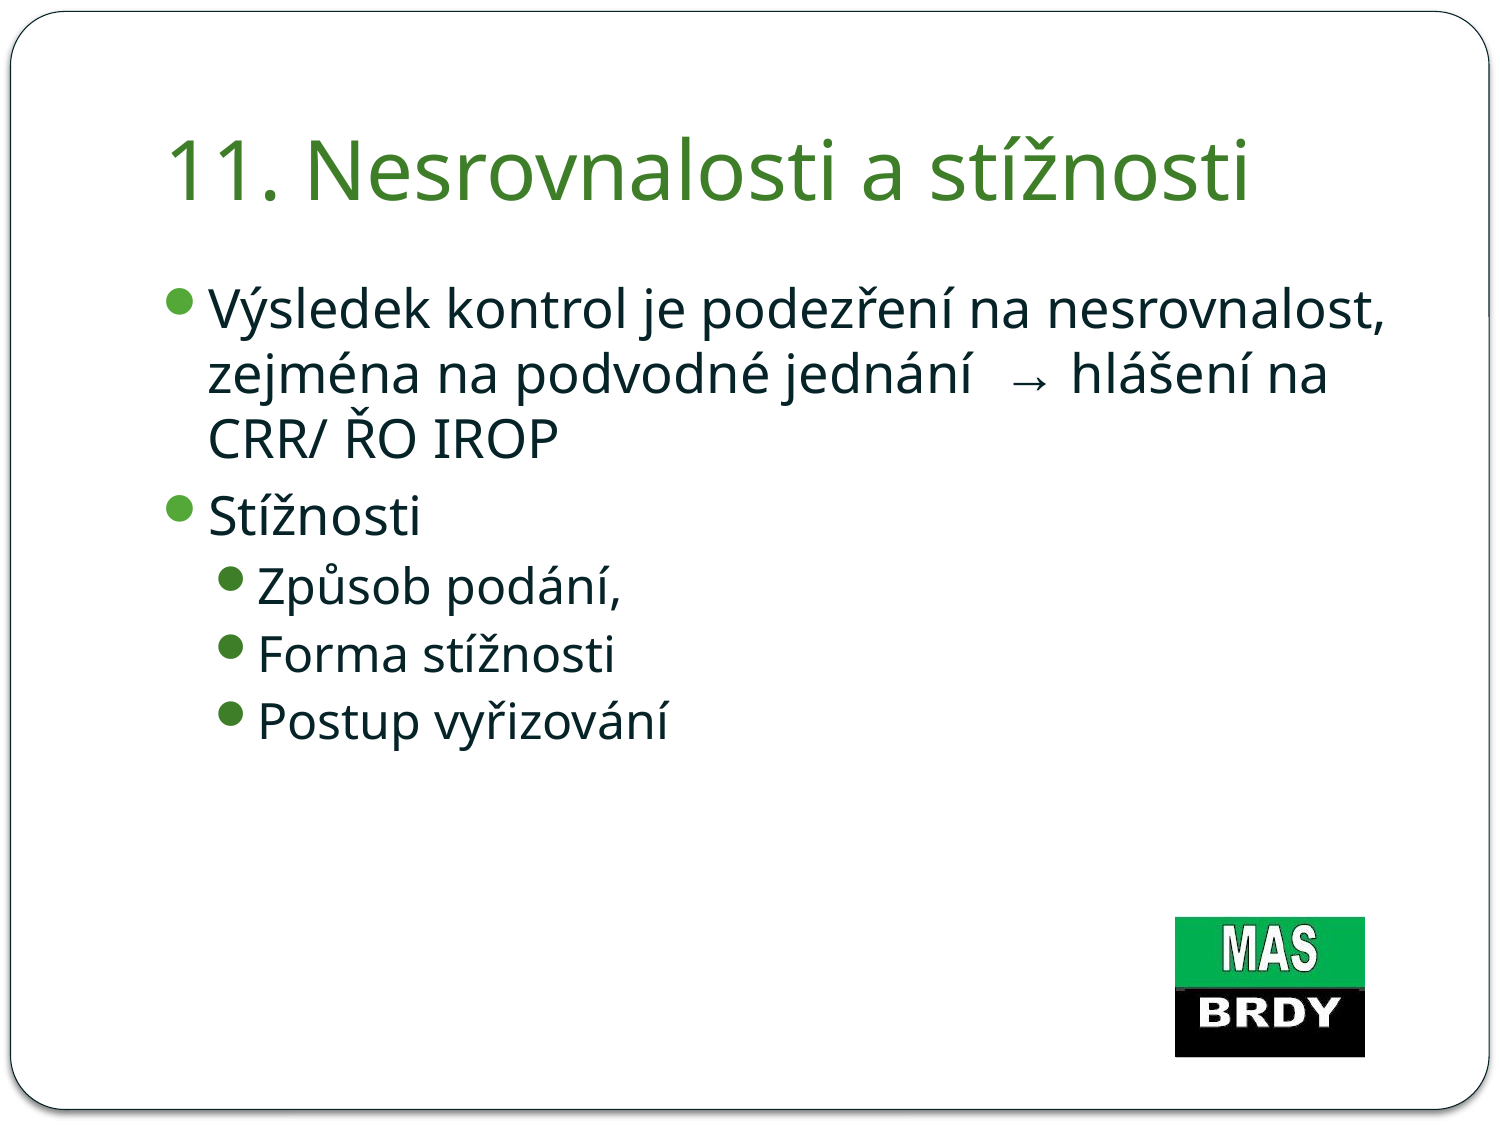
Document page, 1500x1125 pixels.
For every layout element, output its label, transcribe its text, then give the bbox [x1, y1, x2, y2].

list Výsledek kontrol je podezření na nesrovnalost, zejména na podvodné jednání → hlášení na CRR/ ŘO IROP Stížnosti Způsob podání, Forma stížnosti Postup vyřizování [147, 267, 1423, 1018]
title 11. Nesrovnalosti a stížnosti [150, 45, 1425, 233]
picture [1174, 916, 1366, 1058]
